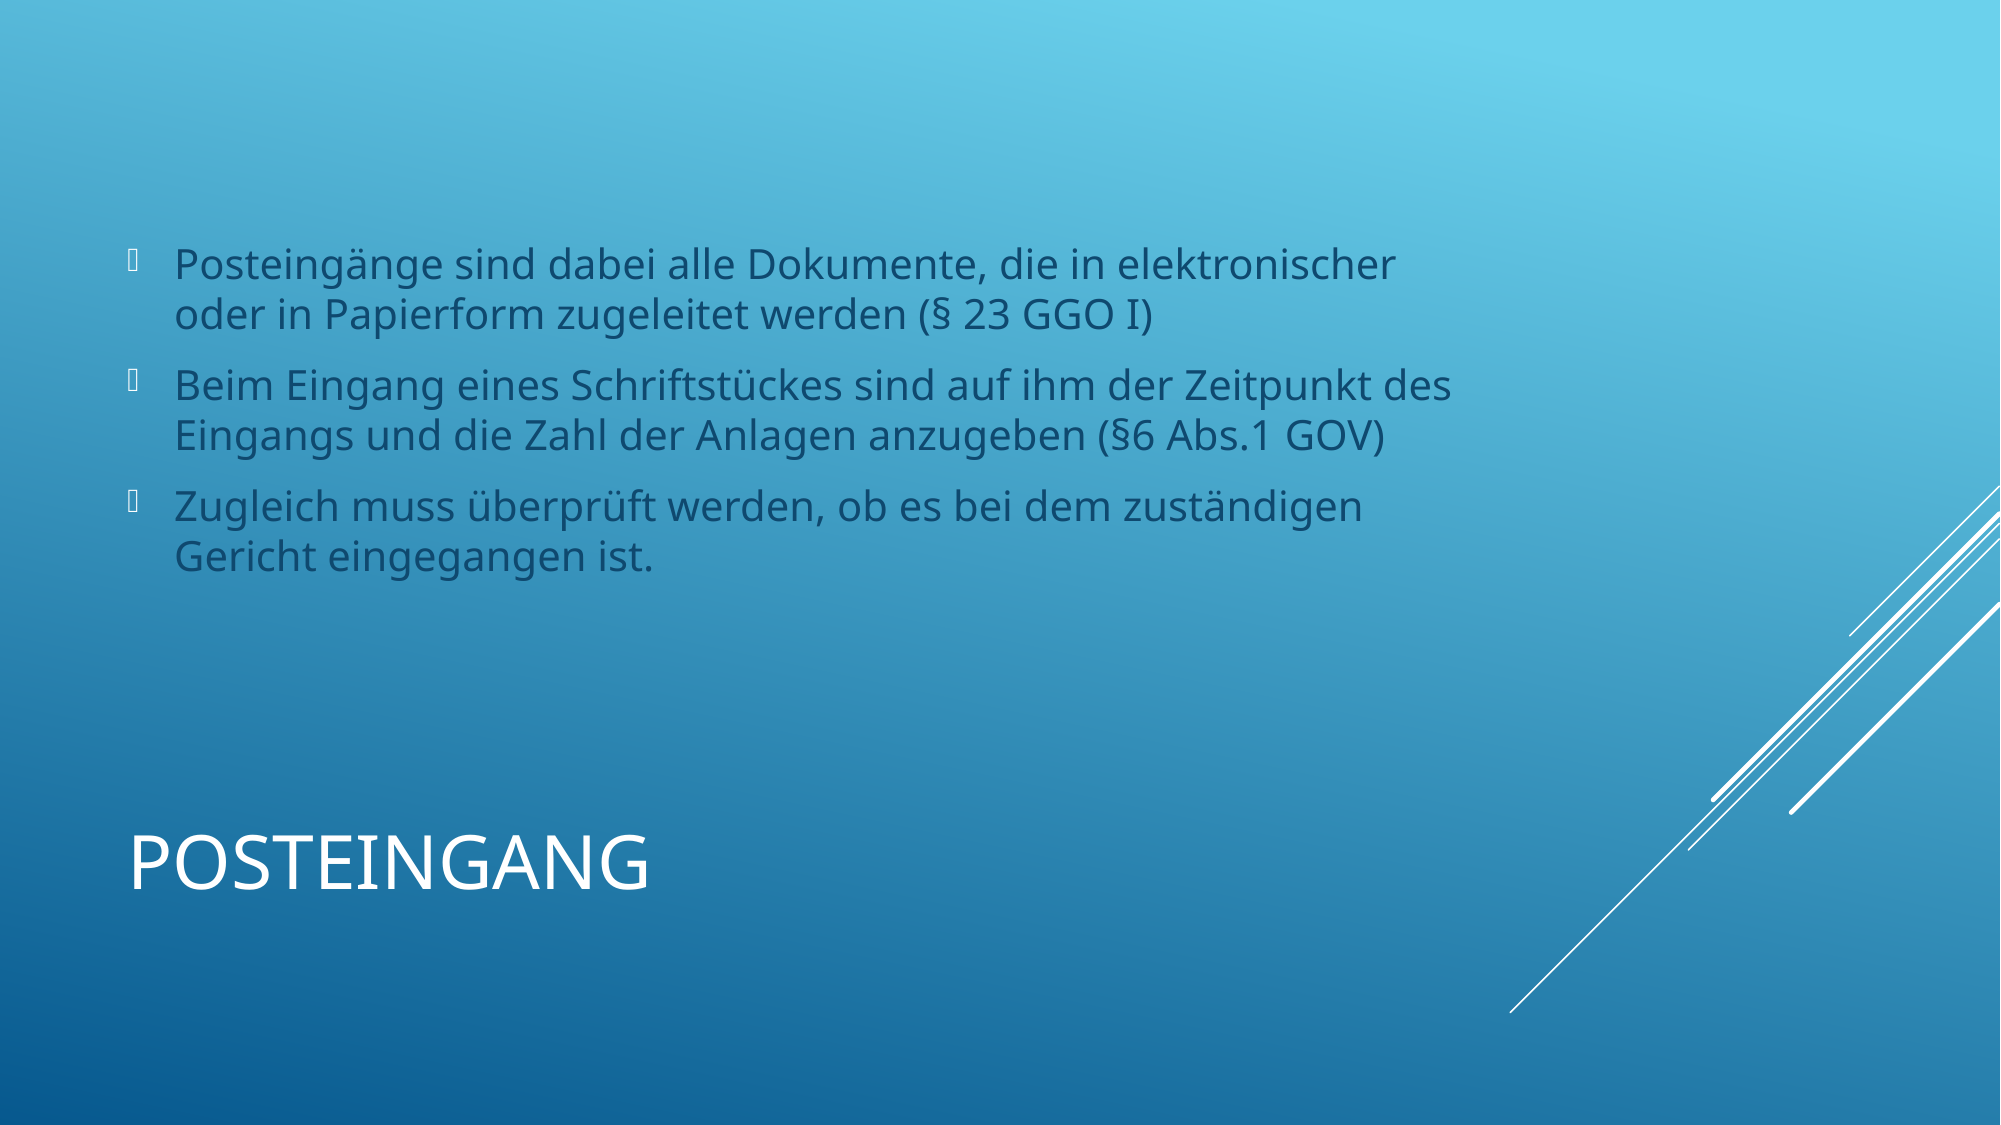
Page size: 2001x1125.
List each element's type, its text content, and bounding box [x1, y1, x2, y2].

list Posteingänge sind dabei alle Dokumente, die in elektronischer oder in Papierform zugeleitet werden (§ 23 GGO I) Beim Eingang eines Schriftstückes sind auf ihm der Zeitpunkt des Eingangs und die Zahl der Anlagen anzugeben (§6 Abs.1 GOV) Zugleich muss überprüft werden, ob es bei dem zuständigen Gericht eingegangen ist. [112, 112, 1513, 706]
title Posteingang [112, 736, 1513, 984]
